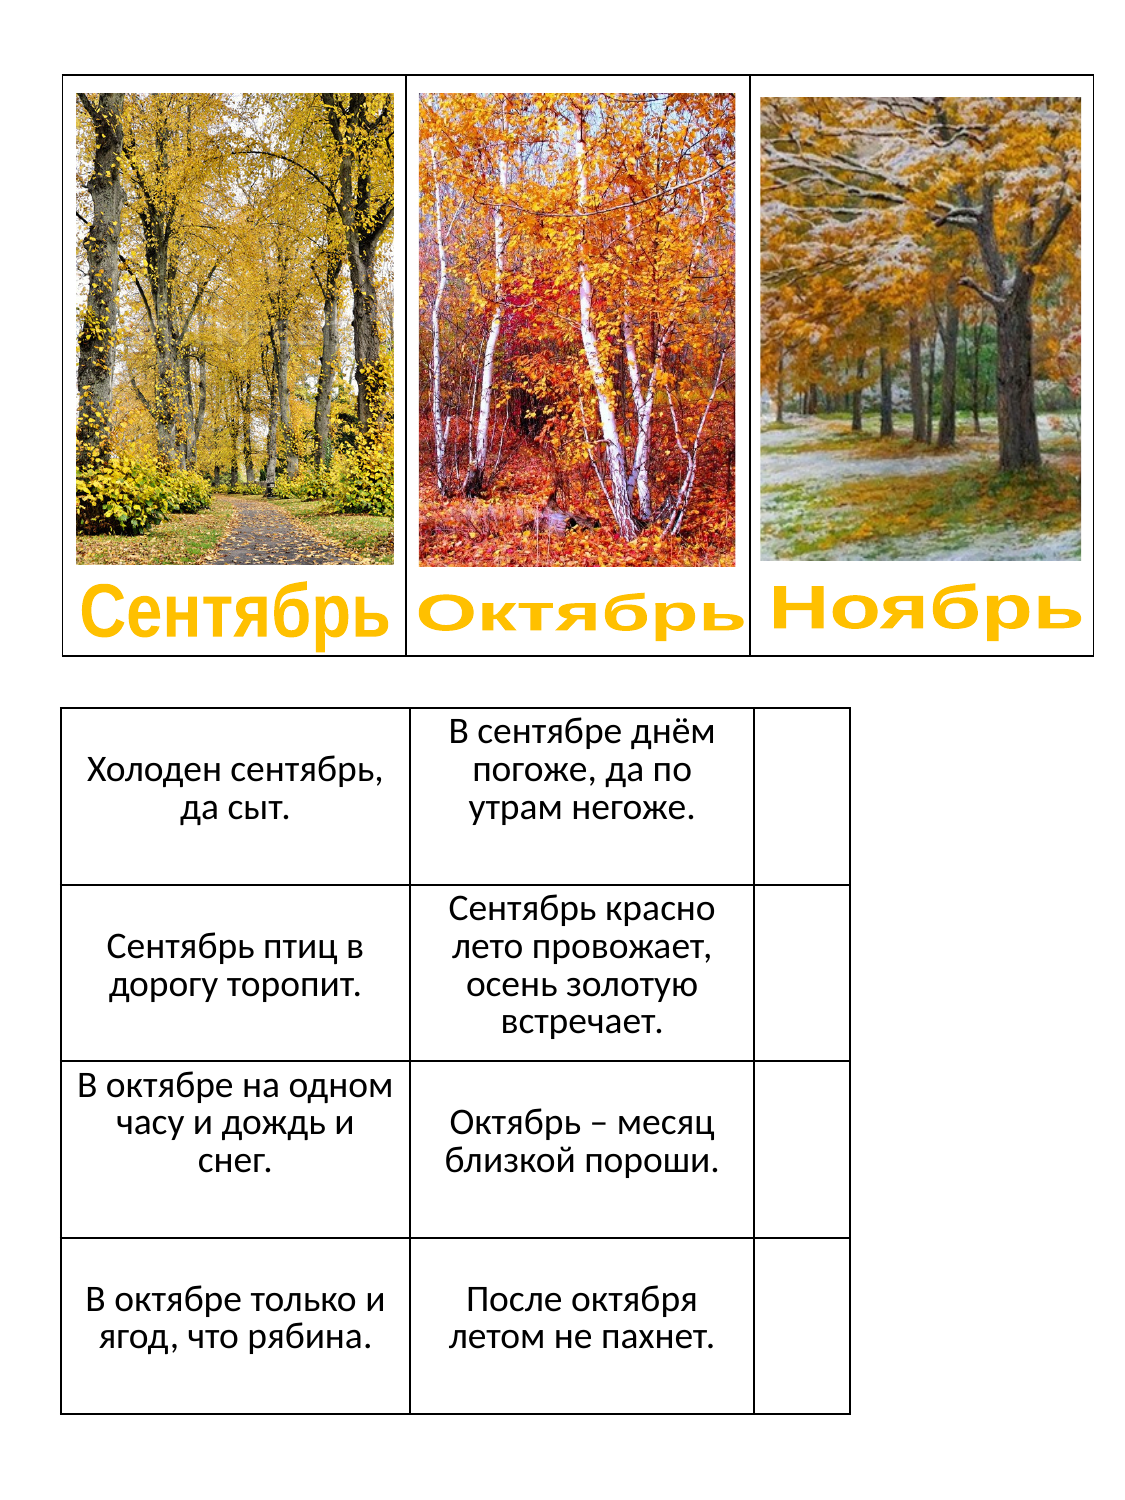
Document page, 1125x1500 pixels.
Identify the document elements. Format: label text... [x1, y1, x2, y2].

table_cell Сентябрь красно лето провожает, осень золотую встречает. [411, 886, 753, 1060]
table_cell [755, 1239, 849, 1413]
table_cell После октября летом не пахнет. [411, 1239, 753, 1413]
table_cell Октябрь – месяц близкой пороши. [411, 1062, 753, 1237]
table_cell [755, 886, 849, 1060]
table_cell [755, 1062, 849, 1237]
table_cell В октябре на одном часу и дождь и снег. [62, 1062, 409, 1237]
picture [418, 93, 736, 567]
table_header [407, 76, 749, 655]
table_cell Сентябрь птиц в дорогу торопит. [62, 886, 409, 1060]
table_cell В октябре только и ягод, что рябина. [62, 1239, 409, 1413]
table_header [755, 709, 849, 884]
picture [76, 93, 394, 565]
picture [760, 97, 1082, 561]
table_header [751, 76, 1093, 655]
table_header [63, 76, 405, 655]
table_header В сентябре днём погоже, да по утрам негоже. [411, 709, 753, 884]
table_header Холоден сентябрь, да сыт. [62, 709, 409, 884]
